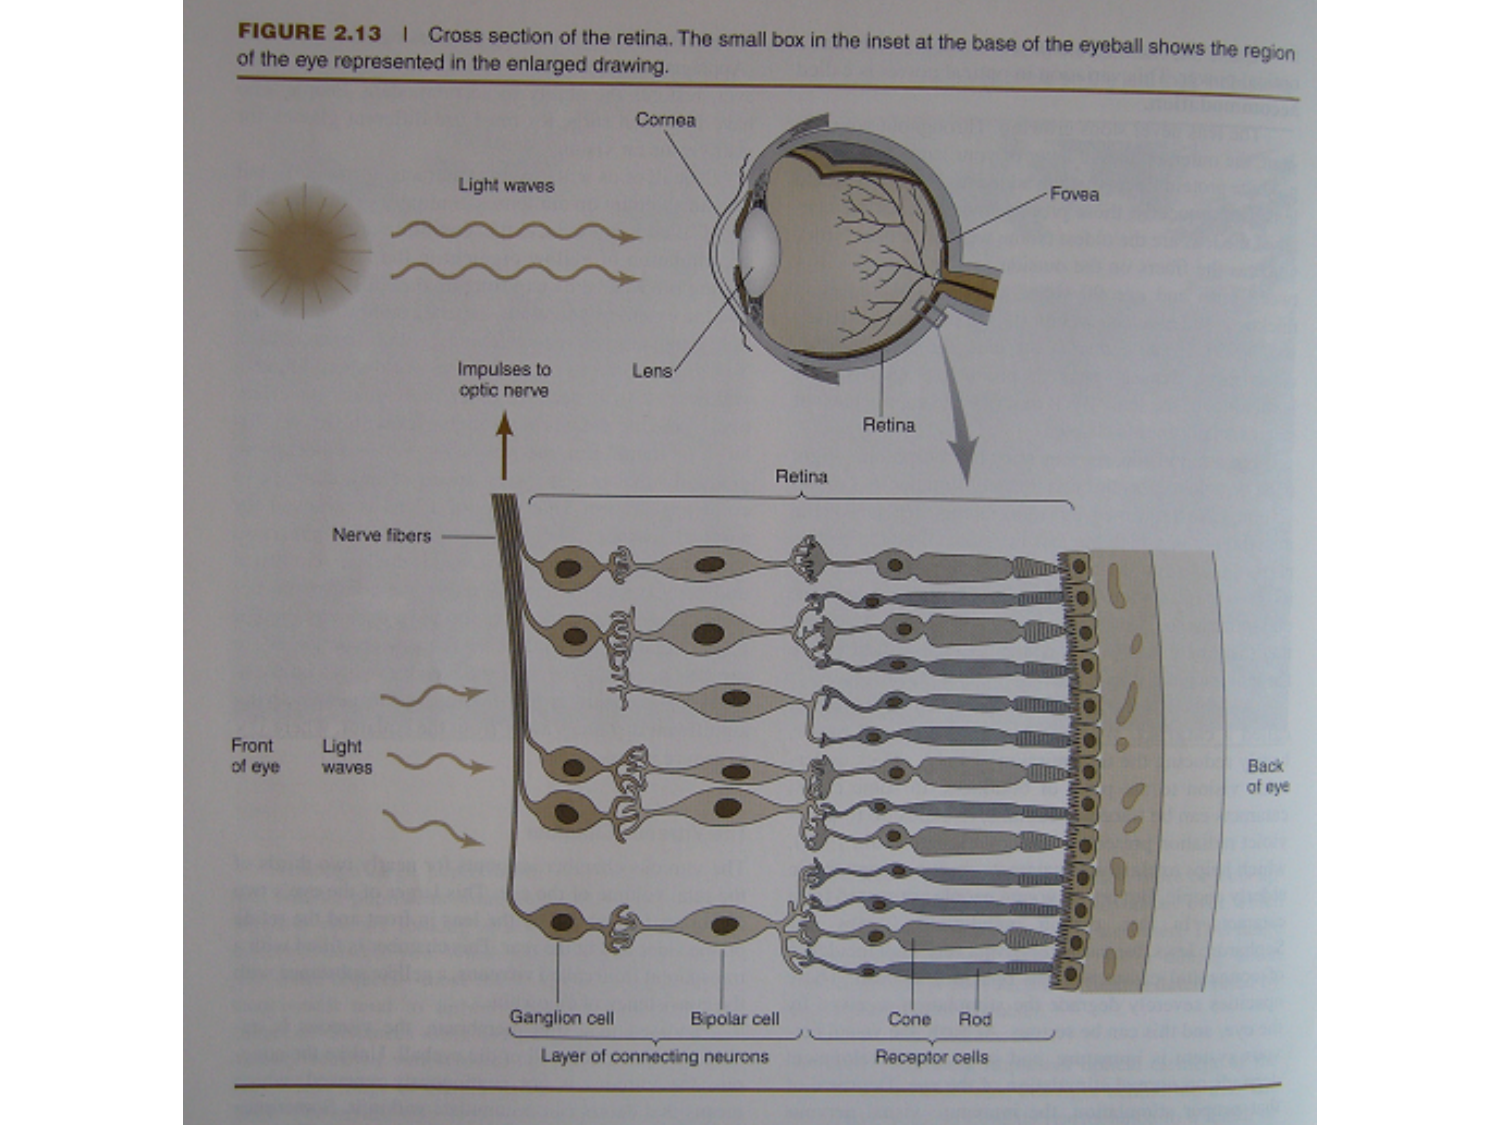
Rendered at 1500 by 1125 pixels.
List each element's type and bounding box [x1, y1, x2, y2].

picture [182, 0, 1318, 1125]
